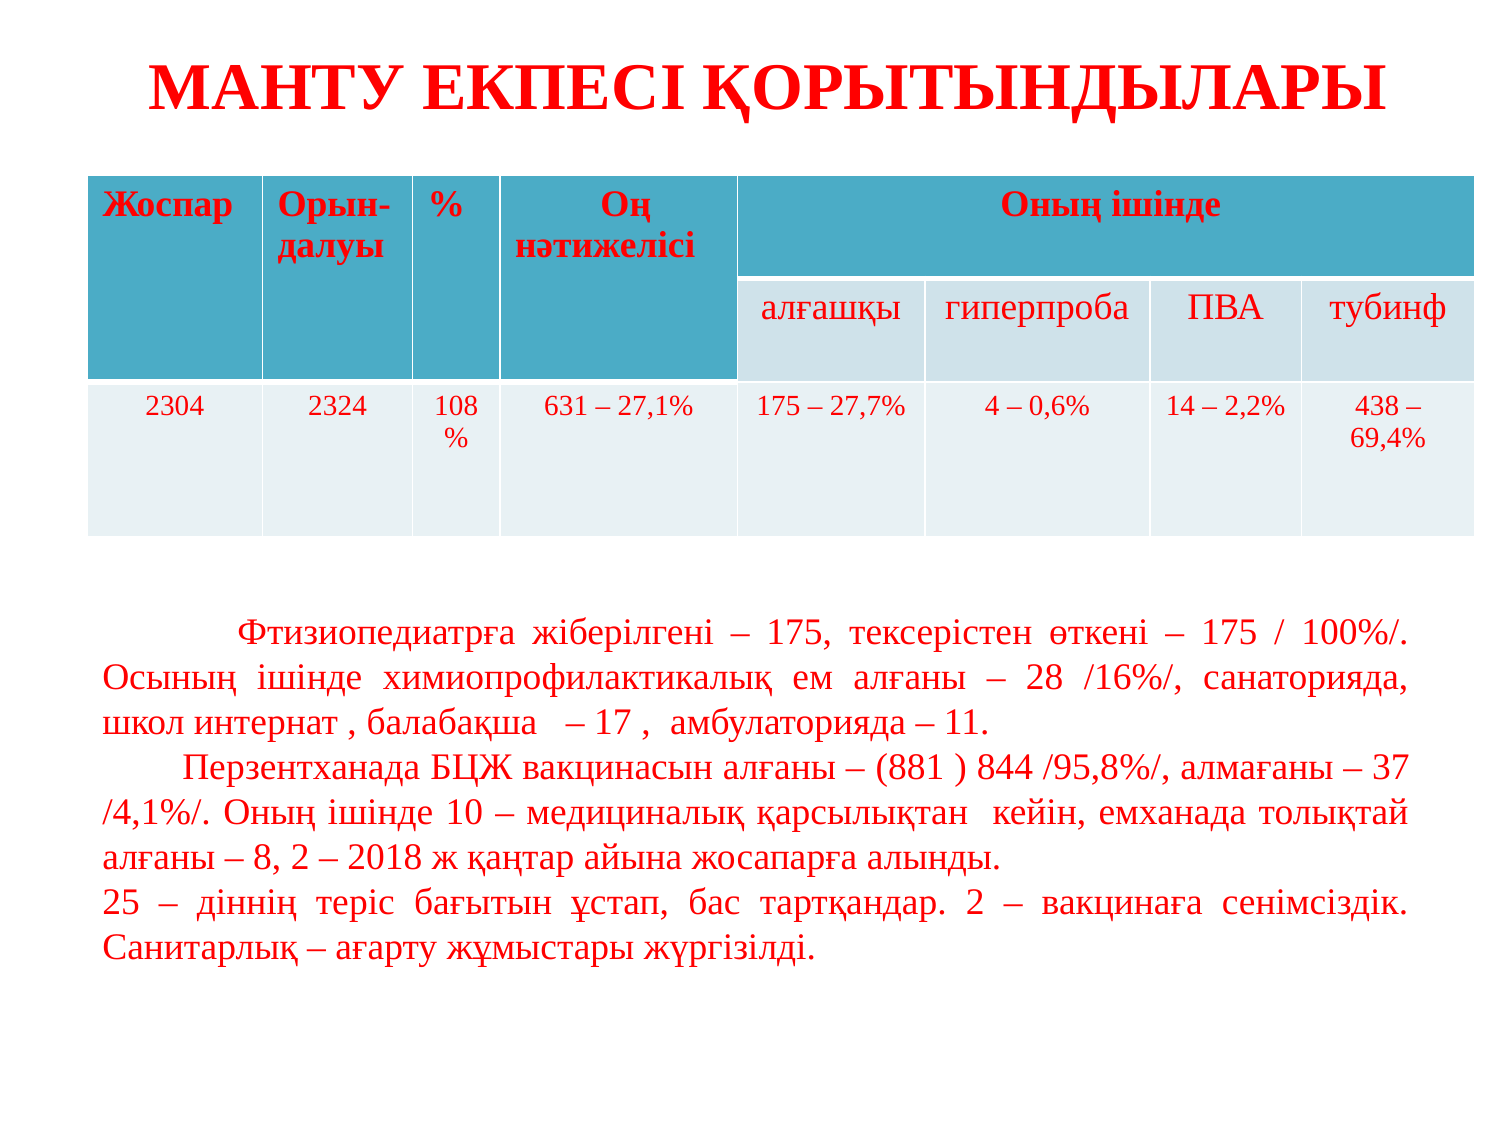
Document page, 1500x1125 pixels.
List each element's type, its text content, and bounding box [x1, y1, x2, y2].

table_cell тубинф [1302, 281, 1474, 381]
table_cell 14 – 2,2% [1151, 383, 1301, 536]
text_box Манту екпесі қорытындылары [133, 35, 1403, 130]
text_box Фтизиопедиатрға жіберілгені – 175, тексерістен өткені – 175 / 100%/. Осының ішінде химиопрофилактикалық ем алғаны – 28 /16%/, санаторияда, школ интернат , балабақша – 17 , амбулаторияда – 11. Перзентханада БЦЖ вакцинасын алғаны – (881 ) 844 /95,8%/, алмағаны – 37 /4,1%/. Оның ішінде 10 – медициналық қарсылықтан кейін, емханада толықтай алғаны – 8, 2 – 2018 ж қаңтар айына жосапарға алынды. 25 – діннің теріс бағытын ұстап, бас тартқандар. 2 – вакцинаға сенімсіздік. Санитарлық – ағарту жұмыстары жүргізілді. [87, 599, 1425, 1020]
table_cell 631 – 27,1% [501, 385, 737, 536]
table_cell алғашқы [738, 281, 924, 381]
table_cell 175 – 27,7% [738, 383, 924, 536]
table_header Жоспар [88, 176, 262, 379]
table_cell ПВА [1151, 281, 1301, 381]
table_cell 2324 [263, 385, 412, 536]
table_header % [413, 176, 499, 379]
table_cell 4 – 0,6% [926, 383, 1149, 536]
table_cell 2304 [88, 385, 262, 536]
table_cell 108% [413, 385, 499, 536]
table_header Оң нәтижелісі [501, 176, 737, 379]
table_cell 438 – 69,4% [1302, 383, 1474, 536]
table_header Оның ішінде [738, 176, 1474, 276]
table_header Орын- далуы [263, 176, 412, 379]
table_cell гиперпроба [926, 281, 1149, 381]
